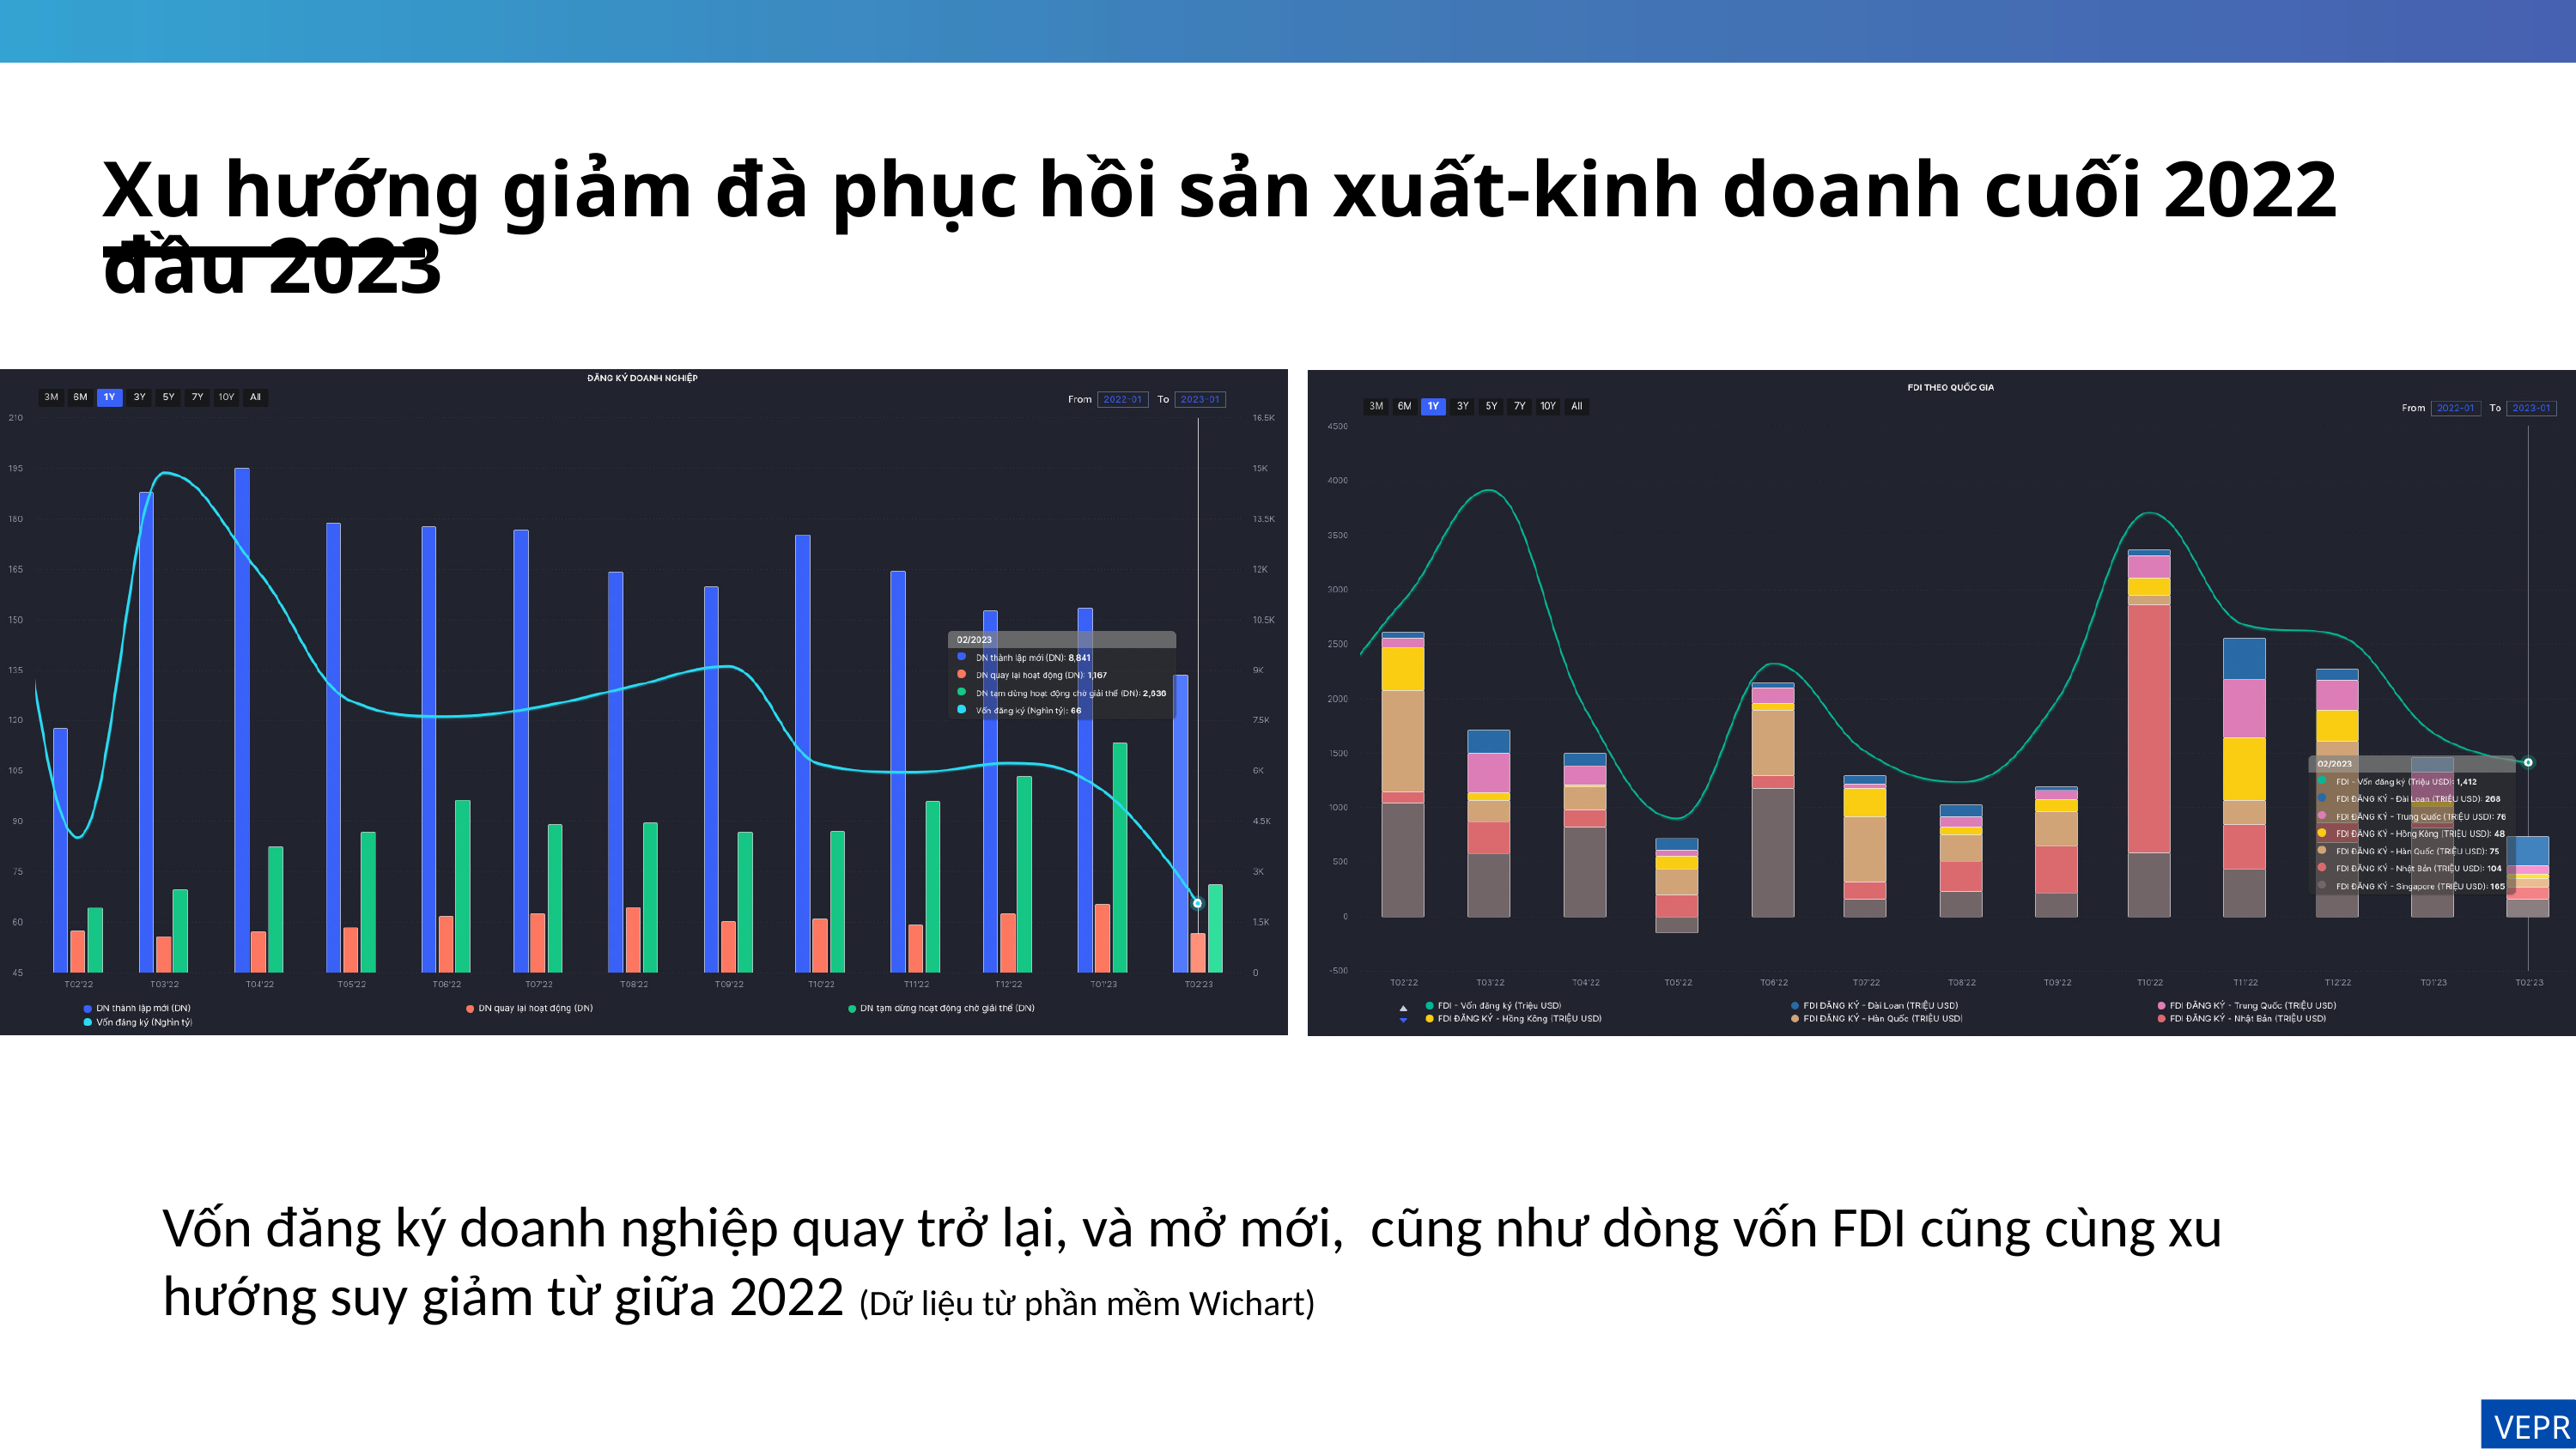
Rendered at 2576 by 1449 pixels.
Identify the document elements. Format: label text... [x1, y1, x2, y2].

text_box Vốn đăng ký doanh nghiệp quay trở lại, và mở mới, cũng như dòng vốn FDI cũng cùng xu hướng suy giảm từ giữa 2022 (Dữ liệu từ phần mềm Wichart) [149, 1183, 2318, 1402]
text_box Xu hướng giảm đà phục hồi sản xuất-kinh doanh cuối 2022 đầu 2023 [102, 155, 2501, 309]
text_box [2481, 1399, 2576, 1449]
picture [1308, 370, 2576, 1036]
picture [0, 0, 2576, 64]
picture [0, 369, 1289, 1035]
